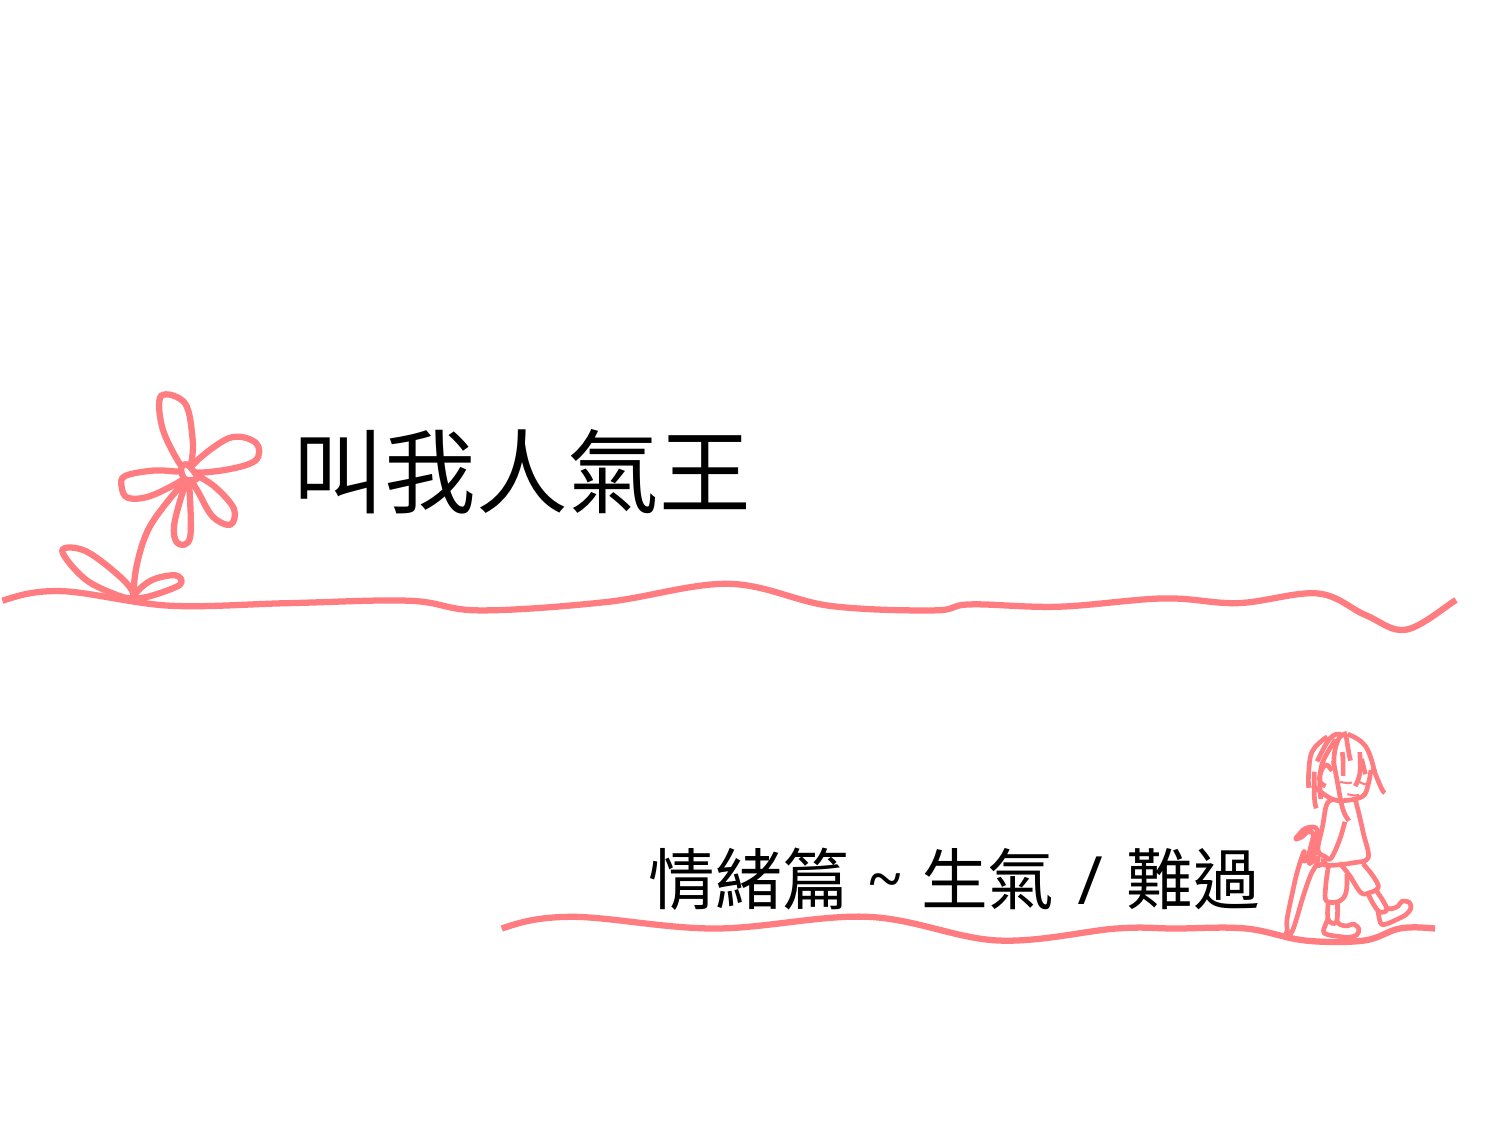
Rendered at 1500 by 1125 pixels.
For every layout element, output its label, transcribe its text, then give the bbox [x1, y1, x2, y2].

subtitle 情緒篇~生氣/難過 [225, 637, 1275, 925]
title 叫我人氣王 [277, 349, 1388, 591]
